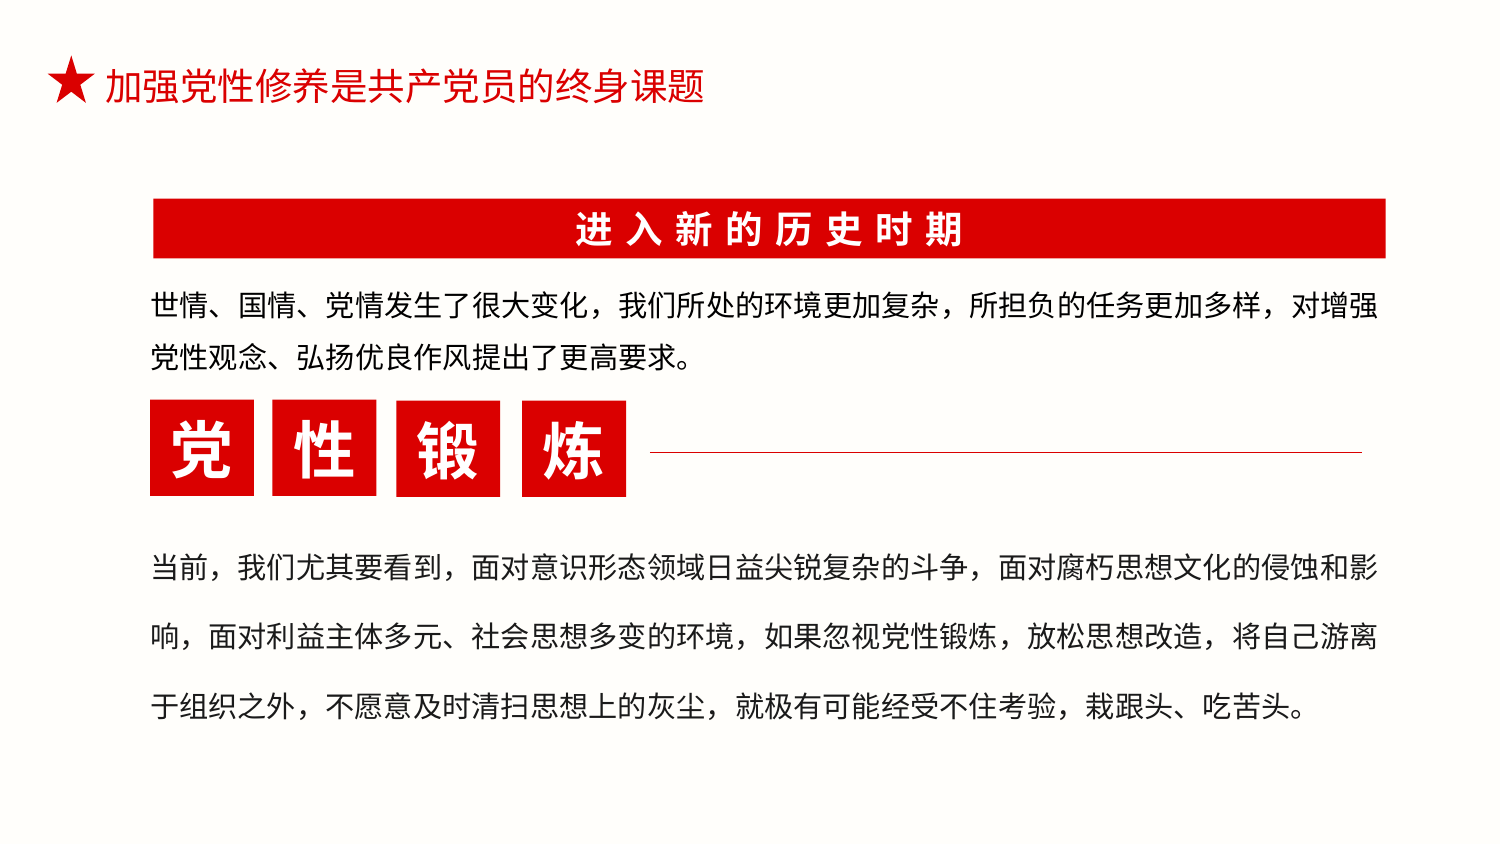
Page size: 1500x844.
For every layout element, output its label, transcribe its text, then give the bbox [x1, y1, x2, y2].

text_box 世情、国情、党情发生了很大变化，我们所处的环境更加复杂，所担负的任务更加多样，对增强党性观念、弘扬优良作风提出了更高要求。 [137, 263, 1400, 381]
text_box 当前，我们尤其要看到，面对意识形态领域日益尖锐复杂的斗争，面对腐朽思想文化的侵蚀和影响，面对利益主体多元、社会思想多变的环境，如果忽视党性锻炼，放松思想改造，将自己游离于组织之外，不愿意及时清扫思想上的灰尘，就极有可能经受不住考验，栽跟头、吃苦头。 [137, 507, 1400, 731]
text_box 进入新的历史时期 [153, 198, 1386, 259]
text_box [149, 399, 627, 497]
